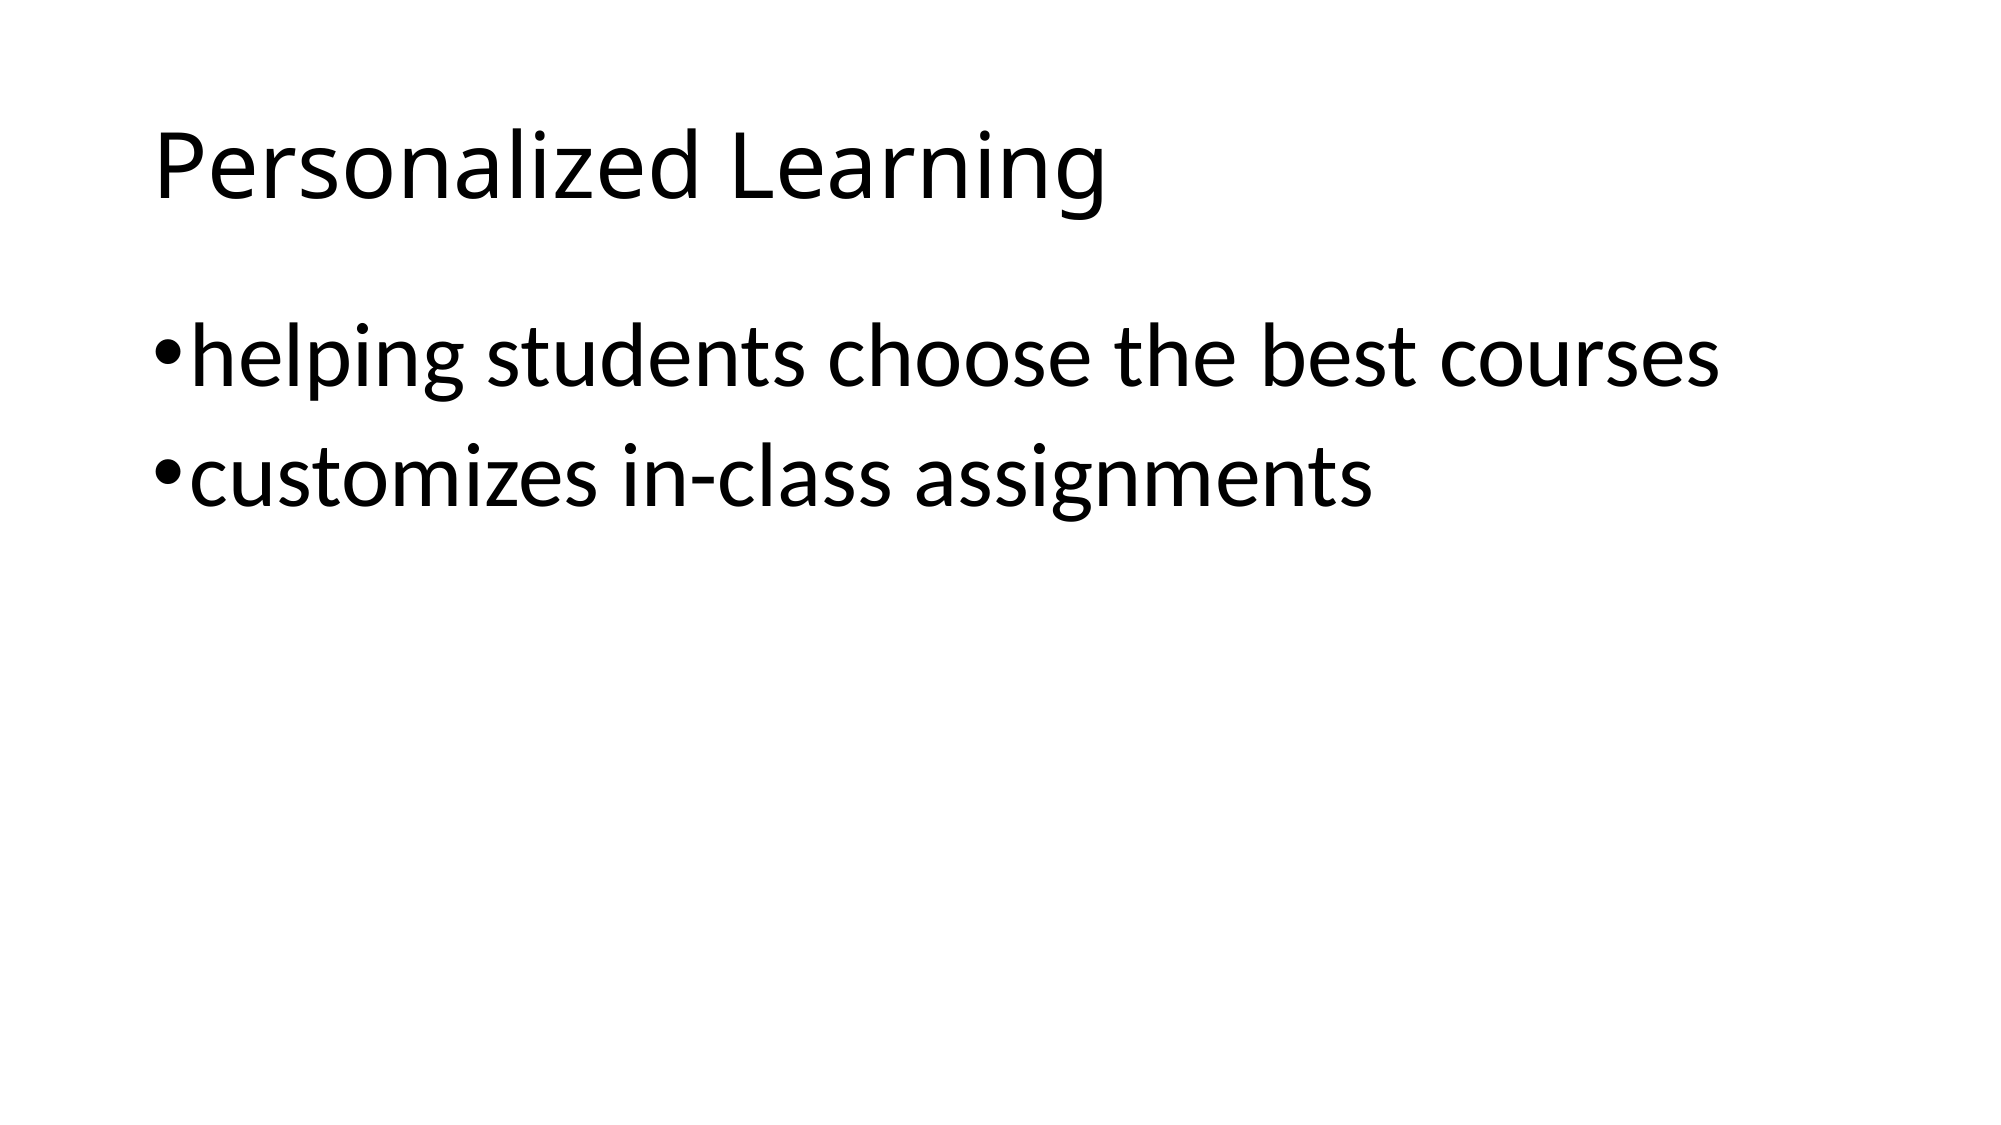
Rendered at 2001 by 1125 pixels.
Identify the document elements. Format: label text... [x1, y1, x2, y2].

title Personalized Learning [137, 59, 1863, 278]
list helping students choose the best courses customizes in-class assignments [137, 299, 1863, 1014]
